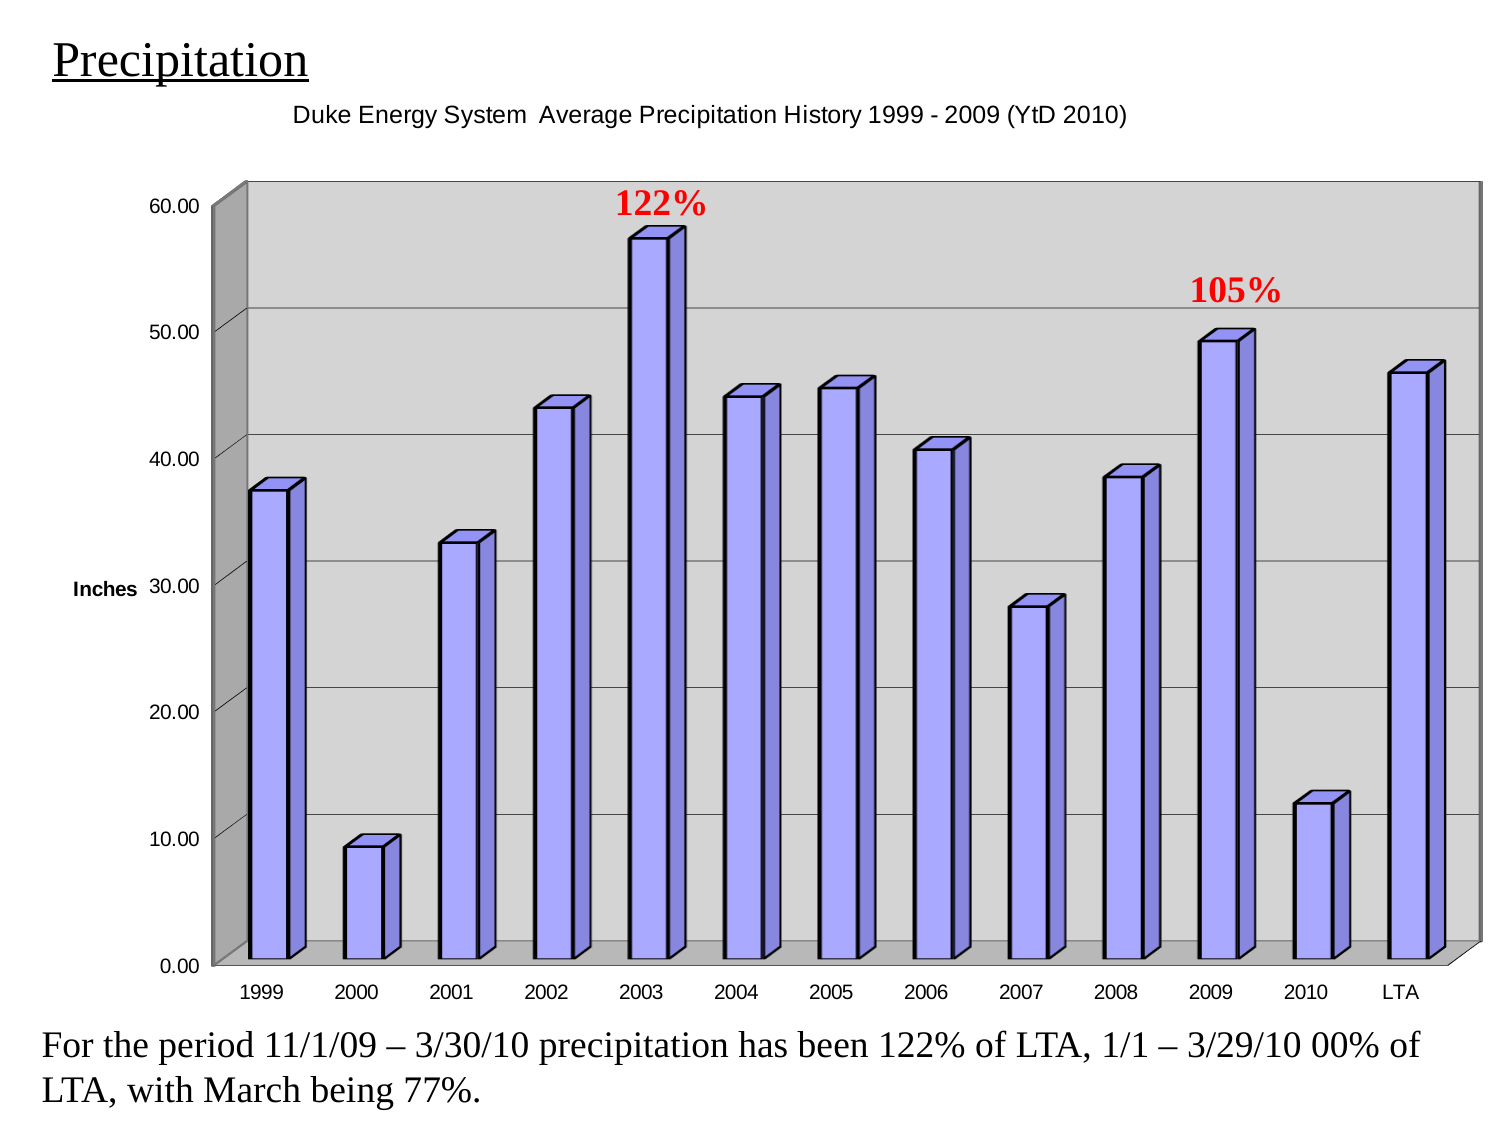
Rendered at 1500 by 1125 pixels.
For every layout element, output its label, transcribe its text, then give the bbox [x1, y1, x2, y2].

text_box Precipitation [37, 24, 325, 88]
chart [49, 74, 1500, 1038]
text_box For the period 11/1/09 – 3/30/10 precipitation has been 122% of LTA, 1/1 – 3/29/10 00% of LTA, with March being 77%. [26, 1012, 1456, 1118]
